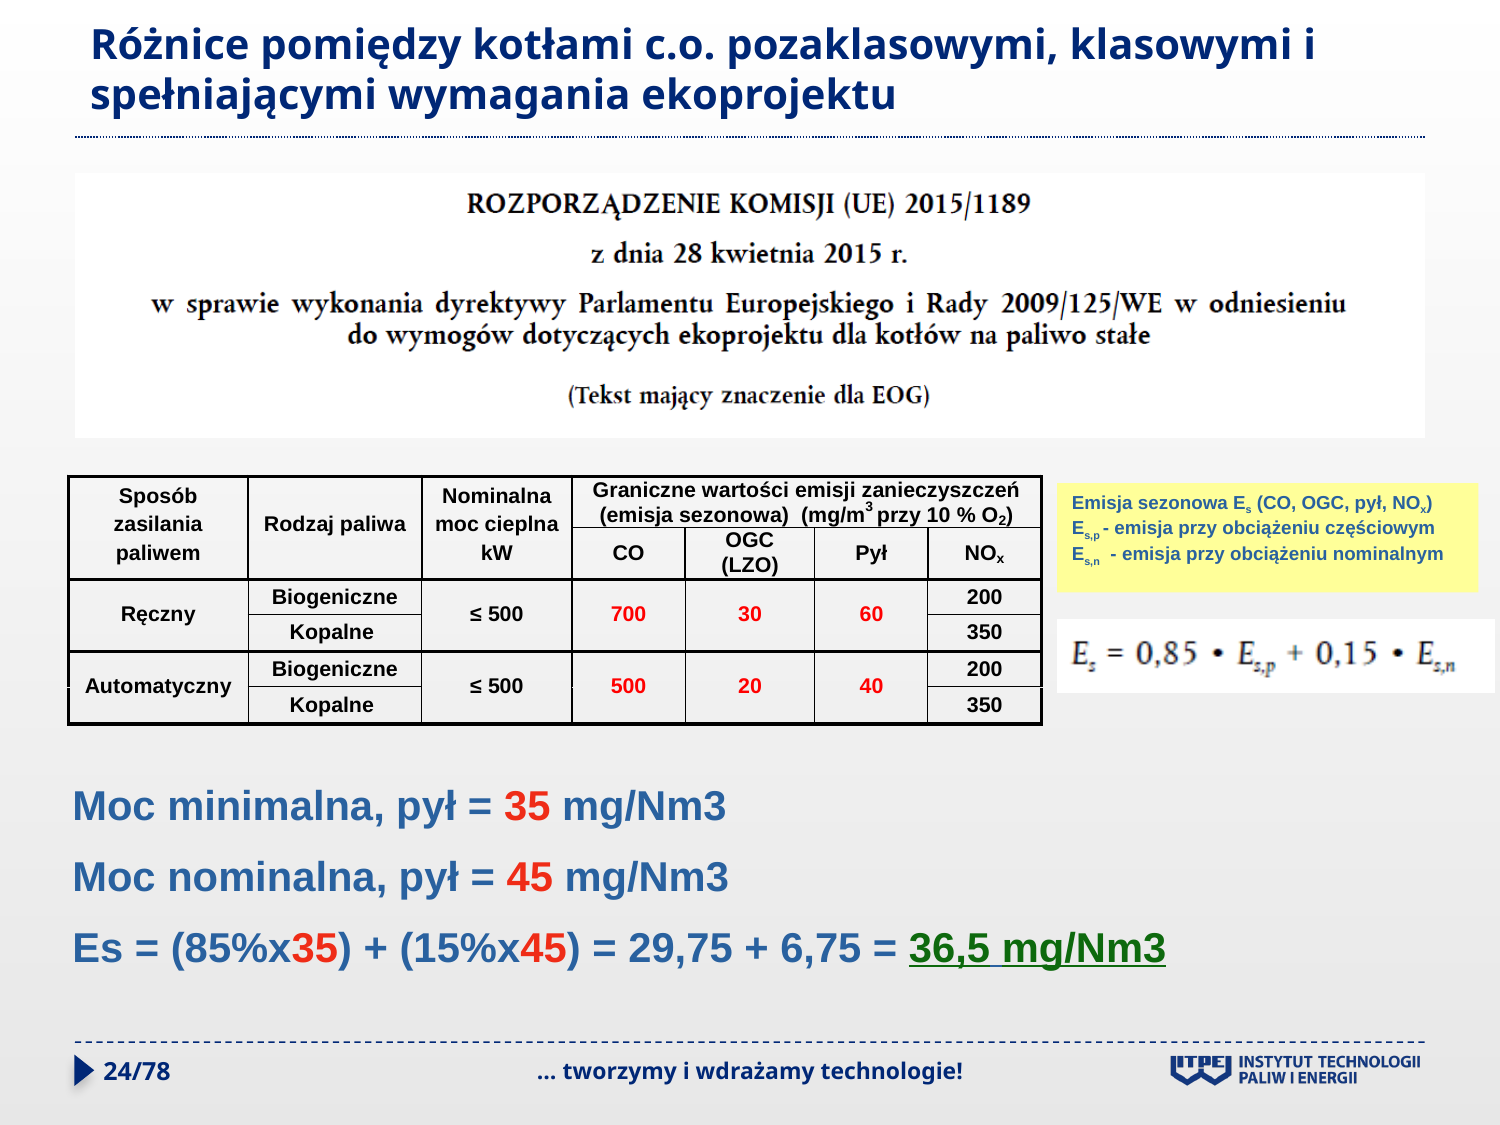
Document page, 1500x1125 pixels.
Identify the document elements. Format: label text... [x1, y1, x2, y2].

picture [1165, 1050, 1425, 1091]
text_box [74, 173, 1426, 439]
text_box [0, 474, 1211, 764]
text_box Moc minimalna, pył = 35 mg/Nm3 Moc nominalna, pył = 45 mg/Nm3 Es = (85%x35) + (15%x45) = 29,75 + 6,75 = 36,5 mg/Nm3 [57, 771, 1420, 979]
title Różnice pomiędzy kotłami c.o. pozaklasowymi, klasowymi i spełniającymi wymagania ekoprojektu [75, 7, 1425, 126]
picture [1056, 618, 1495, 693]
text_box Emisja sezonowa Es (CO, OGC, pył, NOx) Es,p - emisja przy obciążeniu częściowym Es,n - emisja przy obciążeniu nominalnym [1216, 483, 1479, 593]
